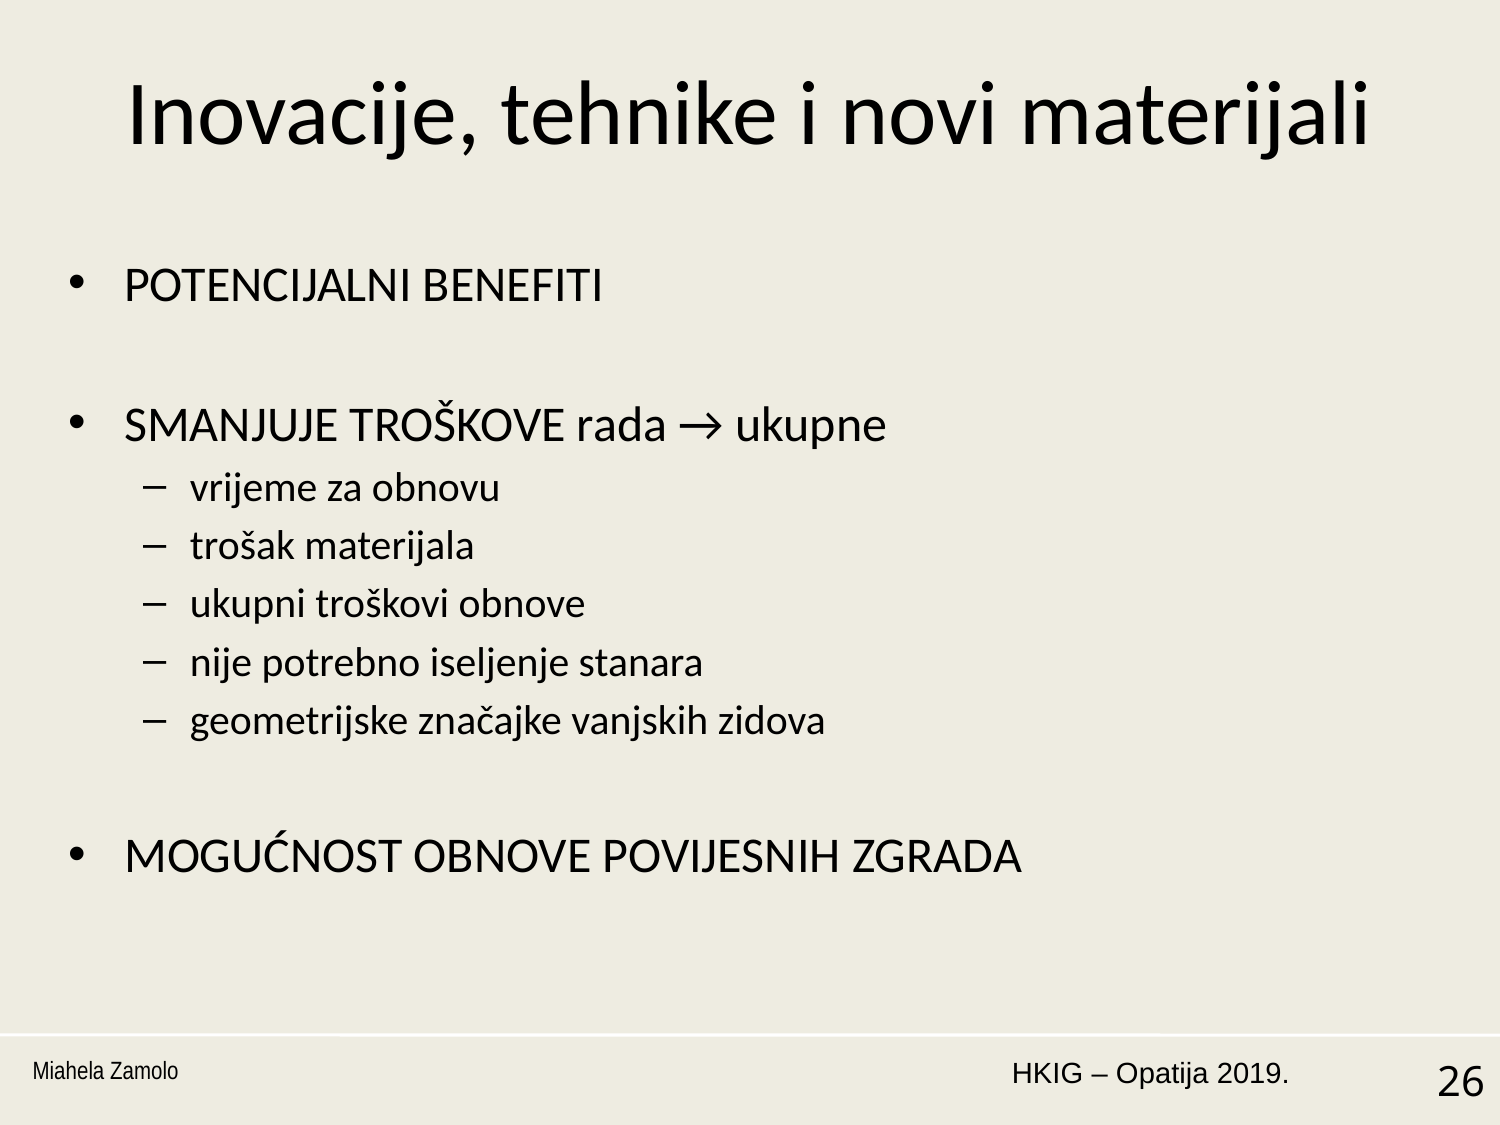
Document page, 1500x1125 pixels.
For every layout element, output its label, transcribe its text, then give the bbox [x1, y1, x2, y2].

list POTENCIJALNI BENEFITI SMANJUJE TROŠKOVE rada → ukupne vrijeme za obnovu trošak materijala ukupni troškovi obnove nije potrebno iseljenje stanara geometrijske značajke vanjskih zidova MOGUĆNOST OBNOVE POVIJESNIH ZGRADA [53, 243, 1473, 986]
slide_number Miahela Zamolo [17, 1046, 343, 1125]
title Inovacije, tehnike i novi materijali [75, 45, 1425, 233]
slide_number 26 [1316, 1046, 1500, 1125]
